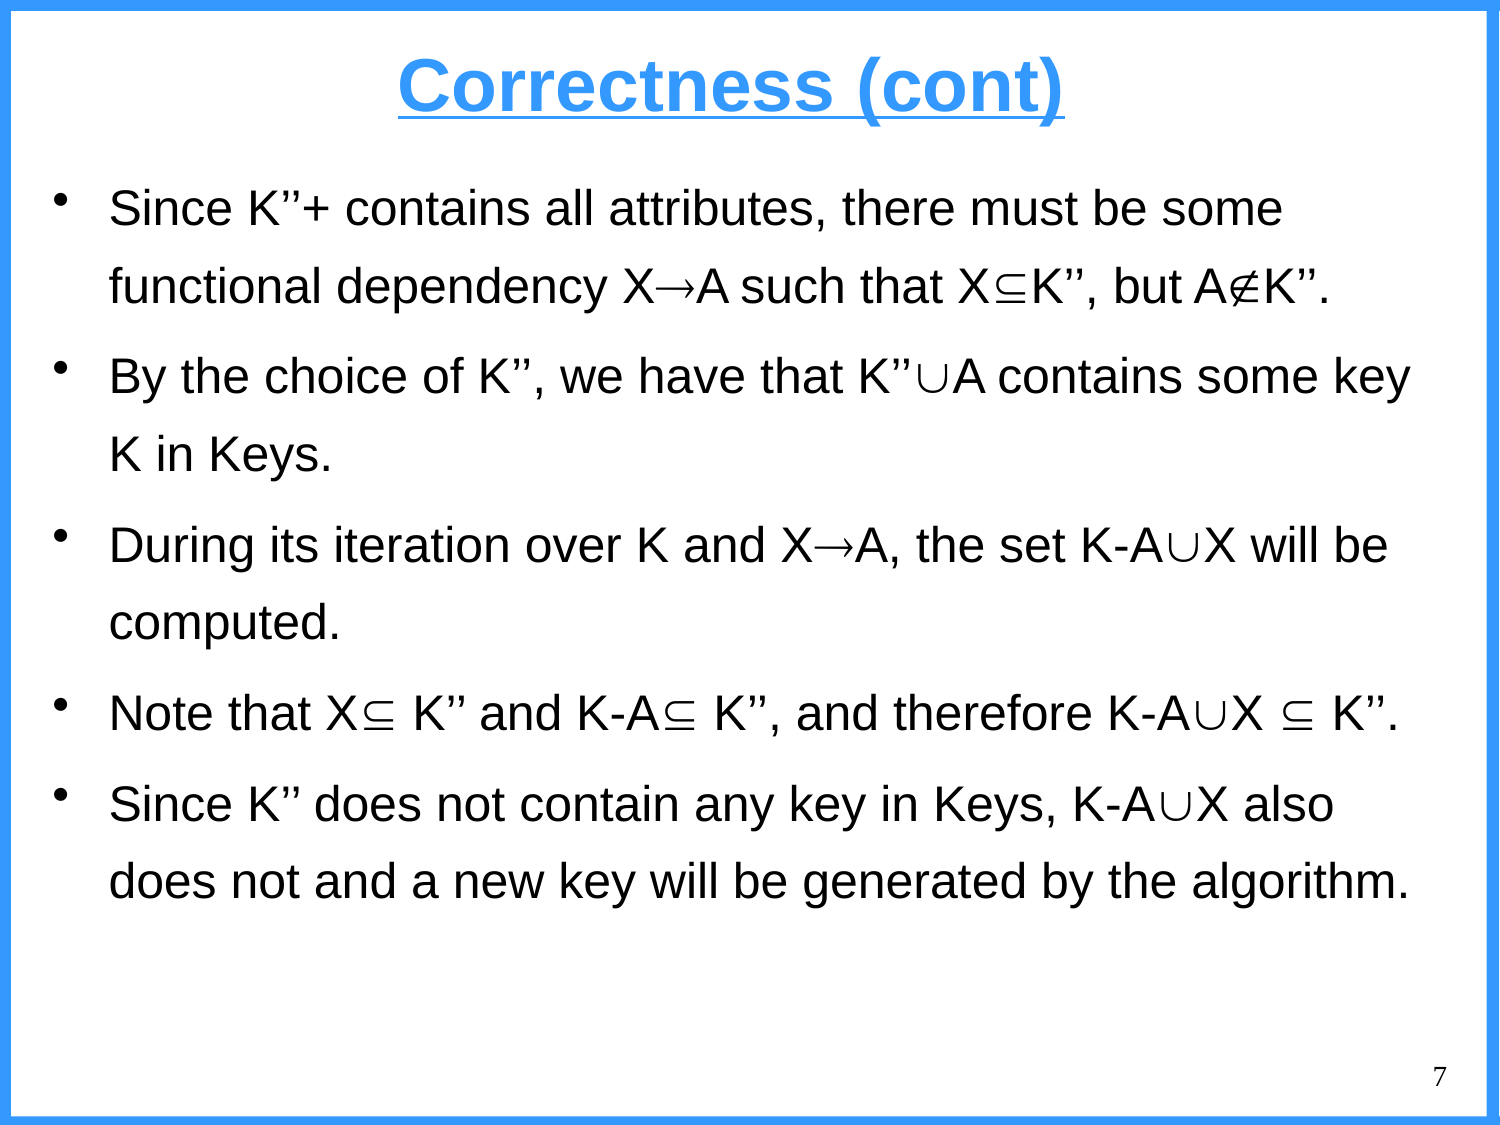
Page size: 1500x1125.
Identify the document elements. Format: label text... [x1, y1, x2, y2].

title Correctness (cont) [136, 11, 1326, 149]
list Since K’’+ contains all attributes, there must be some functional dependency XA such that XK’’, but AK’’. By the choice of K’’, we have that K’’A contains some key K in Keys. During its iteration over K and XA, the set K-AX will be computed. Note that X K’’ and K-A K’’, and therefore K-AX  K’’. Since K’’ does not contain any key in Keys, K-AX also does not and a new key will be generated by the algorithm. [36, 149, 1438, 938]
slide_number 7 [1149, 1049, 1463, 1125]
